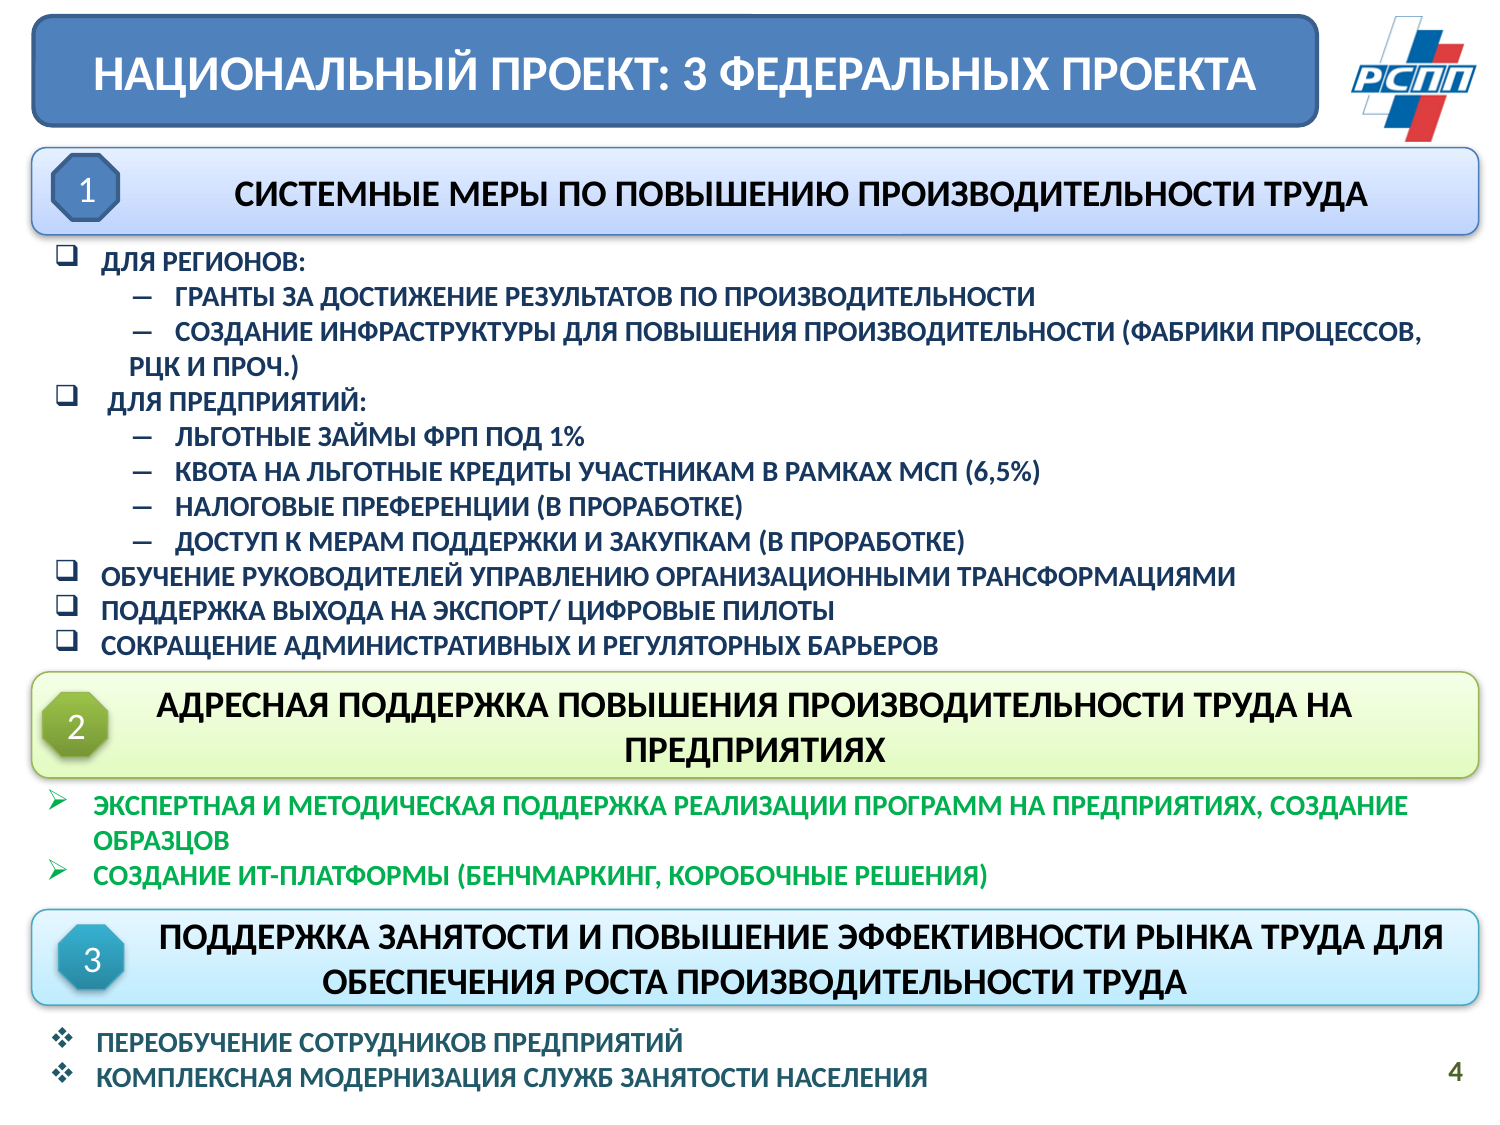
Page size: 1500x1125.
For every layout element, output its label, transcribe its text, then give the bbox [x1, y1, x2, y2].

text_box Национальный проект: 3 федеральных проекта [31, 13, 1320, 128]
text_box Переобучение сотрудников предприятий Комплексная модернизация служб занятости населения [34, 1016, 1439, 1102]
text_box Экспертная и методическая поддержка реализации программ на предприятиях, создание образцов Создание ИТ-платформы (бенчмаркинг, коробочные решения) [31, 779, 1479, 899]
text_box Адресная поддержка повышения производительности труда на предприятиях [30, 671, 1480, 779]
text_box 2 [41, 691, 109, 758]
text_box Системные меры по повышению производительности труда [30, 146, 1480, 234]
text_box 3 [57, 924, 125, 991]
picture [1348, 15, 1479, 142]
slide_number 4 [1439, 1039, 1478, 1100]
text_box Поддержка занятости и повышение эффективности рынка труда для обеспечения роста производительности труда [30, 908, 1480, 1006]
text_box Для регионов: ― Гранты за достижение результатов по производительности ― Создание инфраструктуры для повышения производительности (фабрики процессов, РЦК и проч.) Для предприятий: ― Льготные займы ФРП под 1% ― Квота на льготные кредиты участникам в рамках МСП (6,5%) ― Налоговые преференции (в проработке) ― Доступ к мерам поддержки и закупкам (в проработке) Обучение руководителей управлению организационными трансформациями Поддержка выхода на экспорт/ цифровые пилоты Сокращение административных и регуляторных барьеров [39, 234, 1479, 669]
text_box 1 [50, 152, 121, 222]
